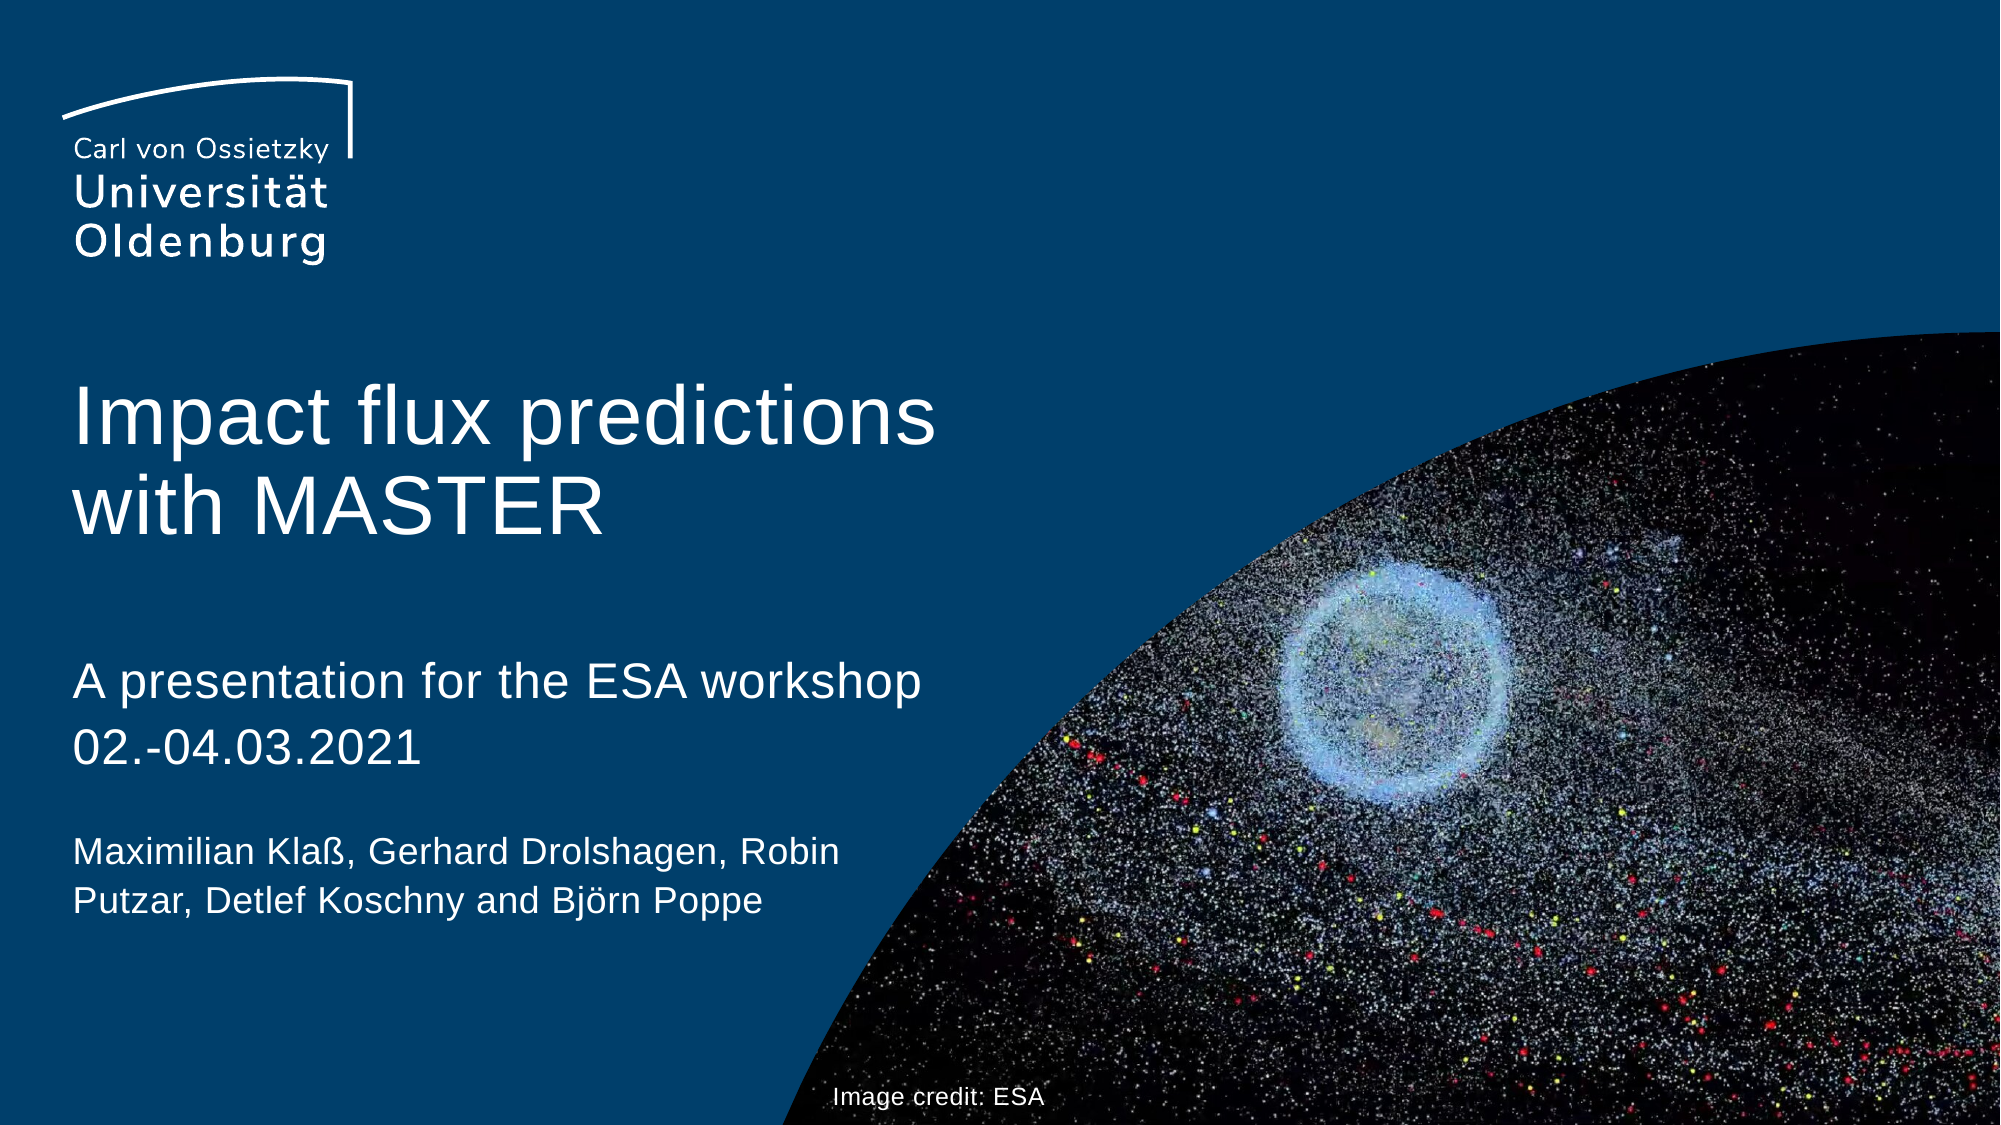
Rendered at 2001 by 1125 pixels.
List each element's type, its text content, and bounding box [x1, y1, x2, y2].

title Impact flux predictions with MASTER [72, 373, 782, 615]
subtitle A presentation for the ESA workshop 02.-04.03.2021 [72, 642, 782, 795]
list Maximilian Klaß, Gerhard Drolshagen, Robin Putzar, Detlef Koschny and Björn Poppe [72, 822, 782, 1012]
picture [782, 332, 2000, 1125]
